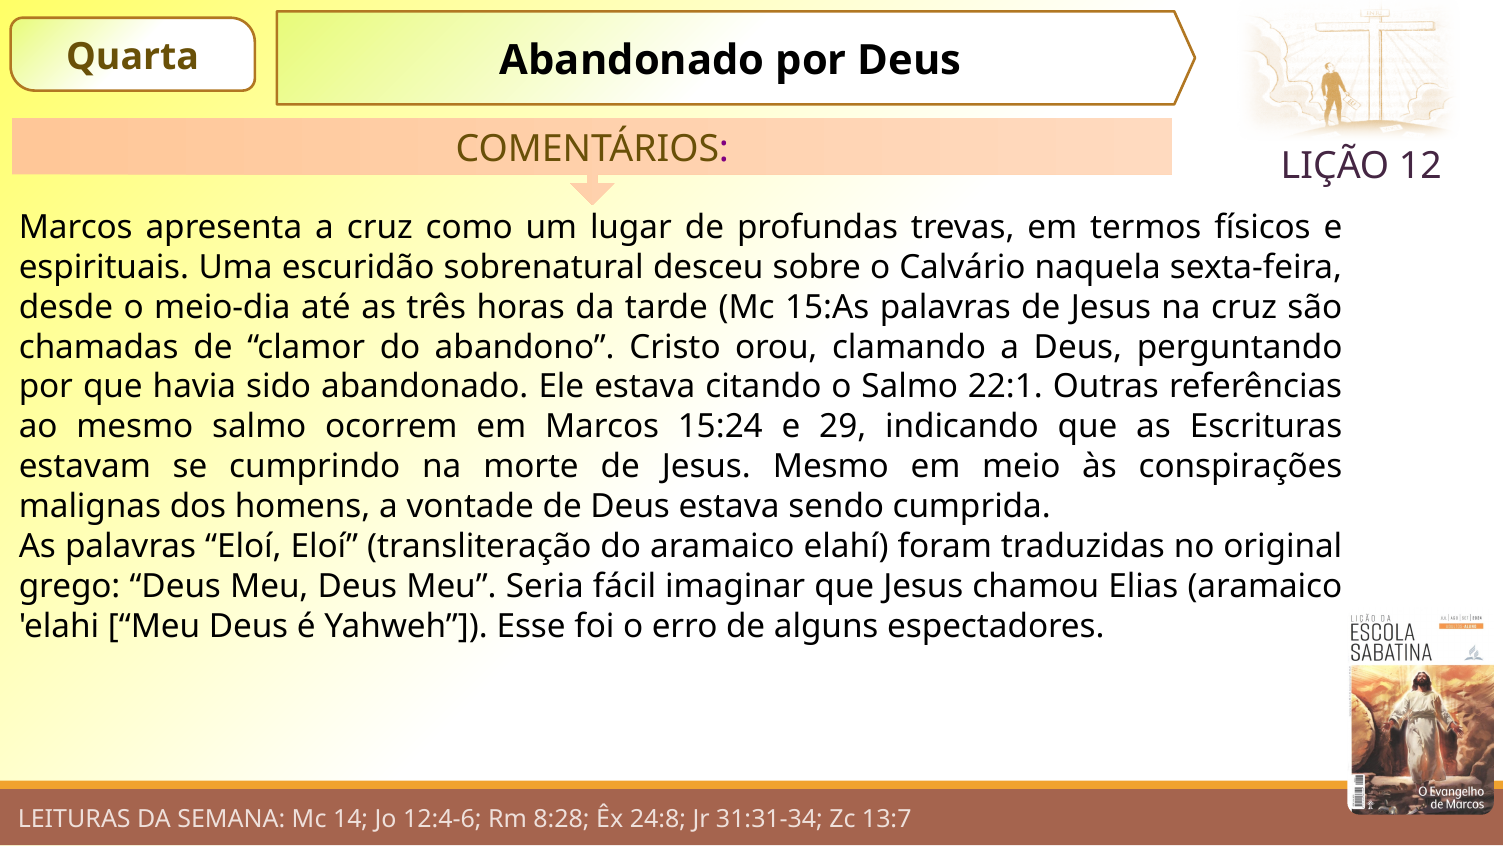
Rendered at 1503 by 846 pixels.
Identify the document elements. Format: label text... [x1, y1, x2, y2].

picture [1346, 606, 1495, 816]
text_box Quarta [9, 16, 257, 92]
text_box Marcos apresenta a cruz como um lugar de profundas trevas, em termos físicos e espirituais. Uma escuridão sobrenatural desceu sobre o Calvário naquela sexta-feira, desde o meio-dia até as três horas da tarde (Mc 15:As palavras de Jesus na cruz são chamadas de “clamor do abandono”. Cristo orou, clamando a Deus, perguntando por que havia sido abandonado. Ele estava citando o Salmo 22:1. Outras referências ao mesmo salmo ocorrem em Marcos 15:24 e 29, indicando que as Escrituras estavam se cumprindo na morte de Jesus. Mesmo em meio às conspirações malignas dos homens, a vontade de Deus estava sendo cumprida. As palavras “Eloí, Eloí” (transliteração do aramaico elahí) foram traduzidas no original grego: “Deus Meu, Deus Meu”. Seria fácil imaginar que Jesus chamou Elias (aramaico 'elahi [“Meu Deus é Yahweh”]). Esse foi o erro de alguns espectadores. [4, 197, 1360, 652]
text_box Abandonado por Deus [275, 10, 1197, 106]
text_box COMENTÁRIOS: [10, 116, 1174, 207]
picture [1236, 0, 1462, 142]
text_box LIÇÃO 12 [1265, 150, 1458, 194]
text_box LEITURAS DA SEMANA: Mc 14; Jo 12:4-6; Rm 8:28; Êx 24:8; Jr 31:31-34; Zc 13:7 [3, 794, 1421, 840]
